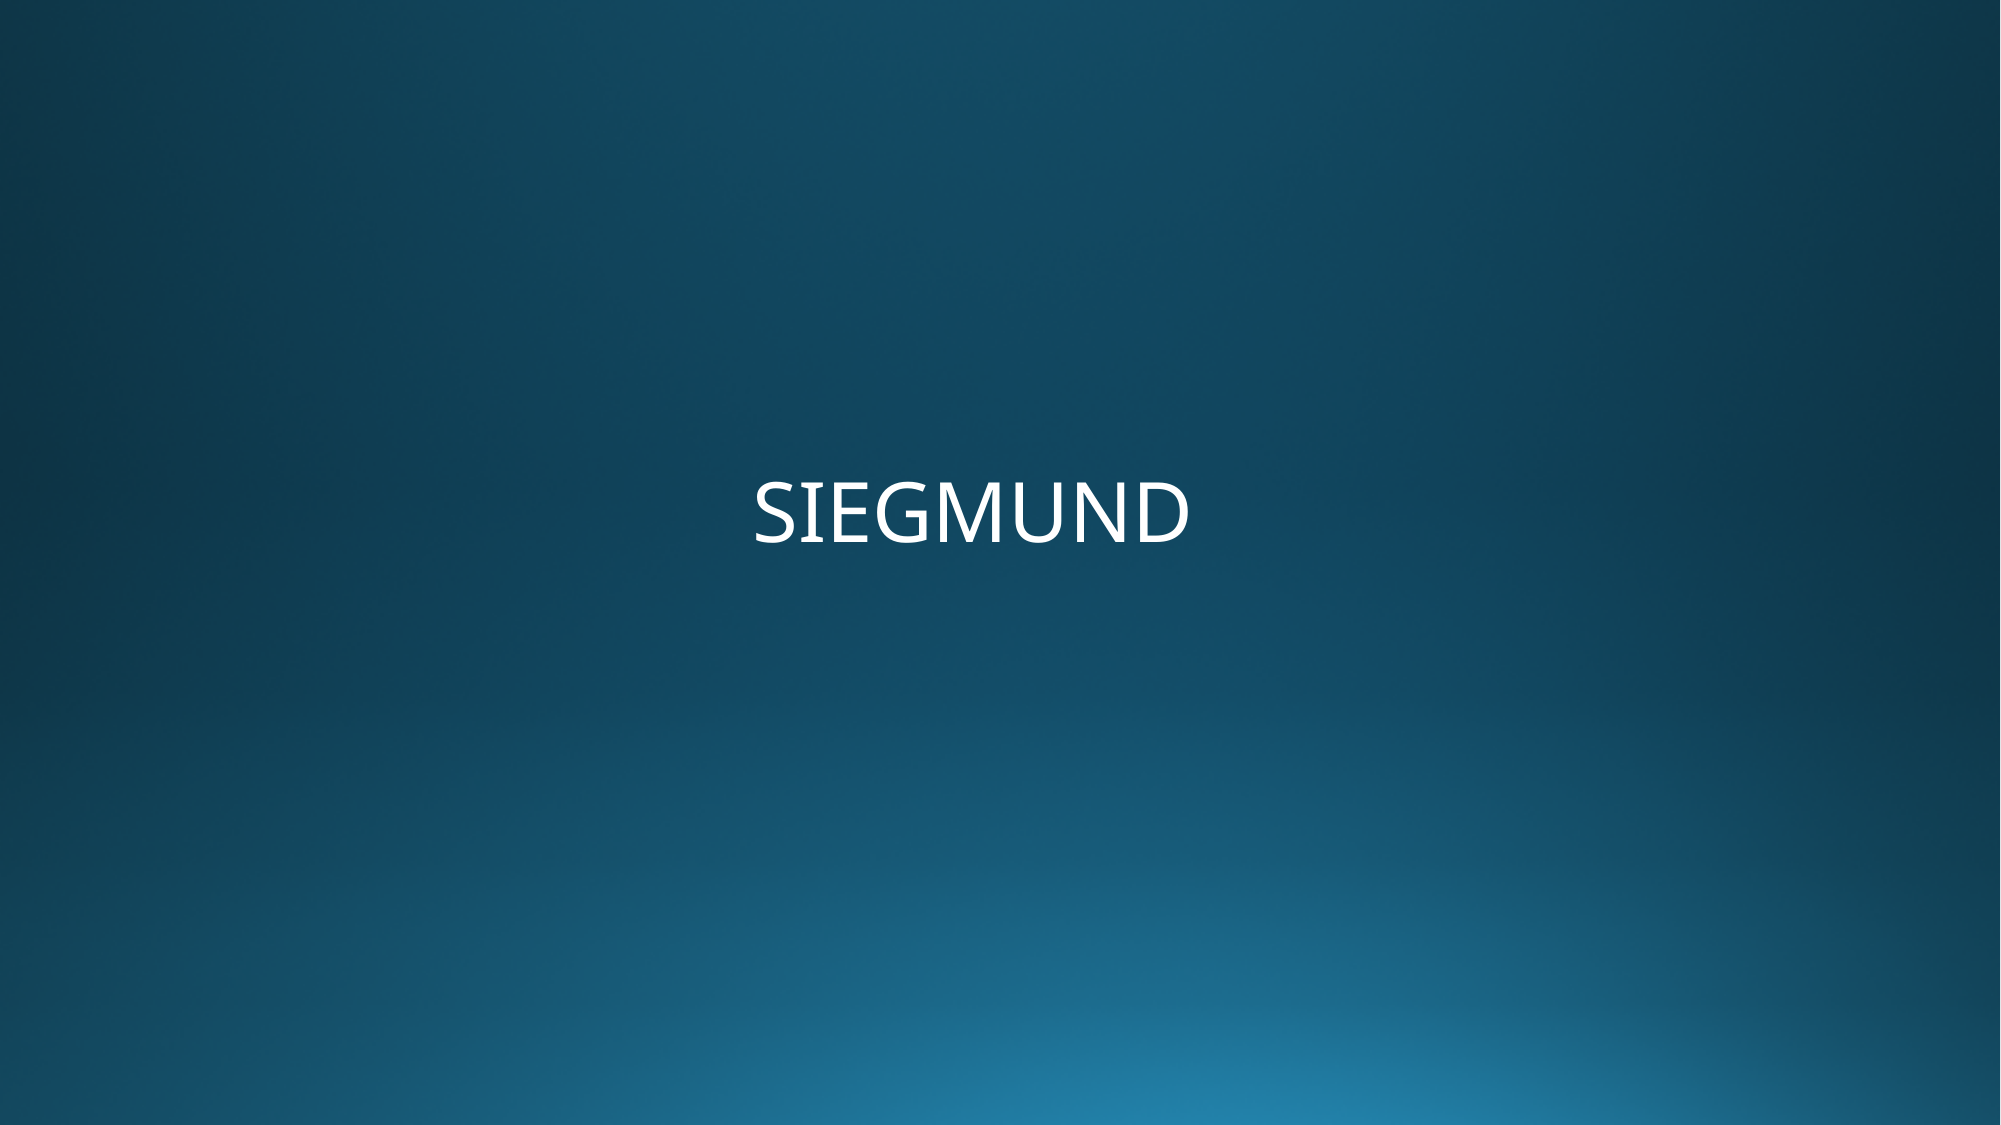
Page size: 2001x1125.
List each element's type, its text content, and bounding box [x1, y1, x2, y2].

picture [0, 0, 2001, 1125]
text_box SIEGMUND [737, 451, 1525, 567]
